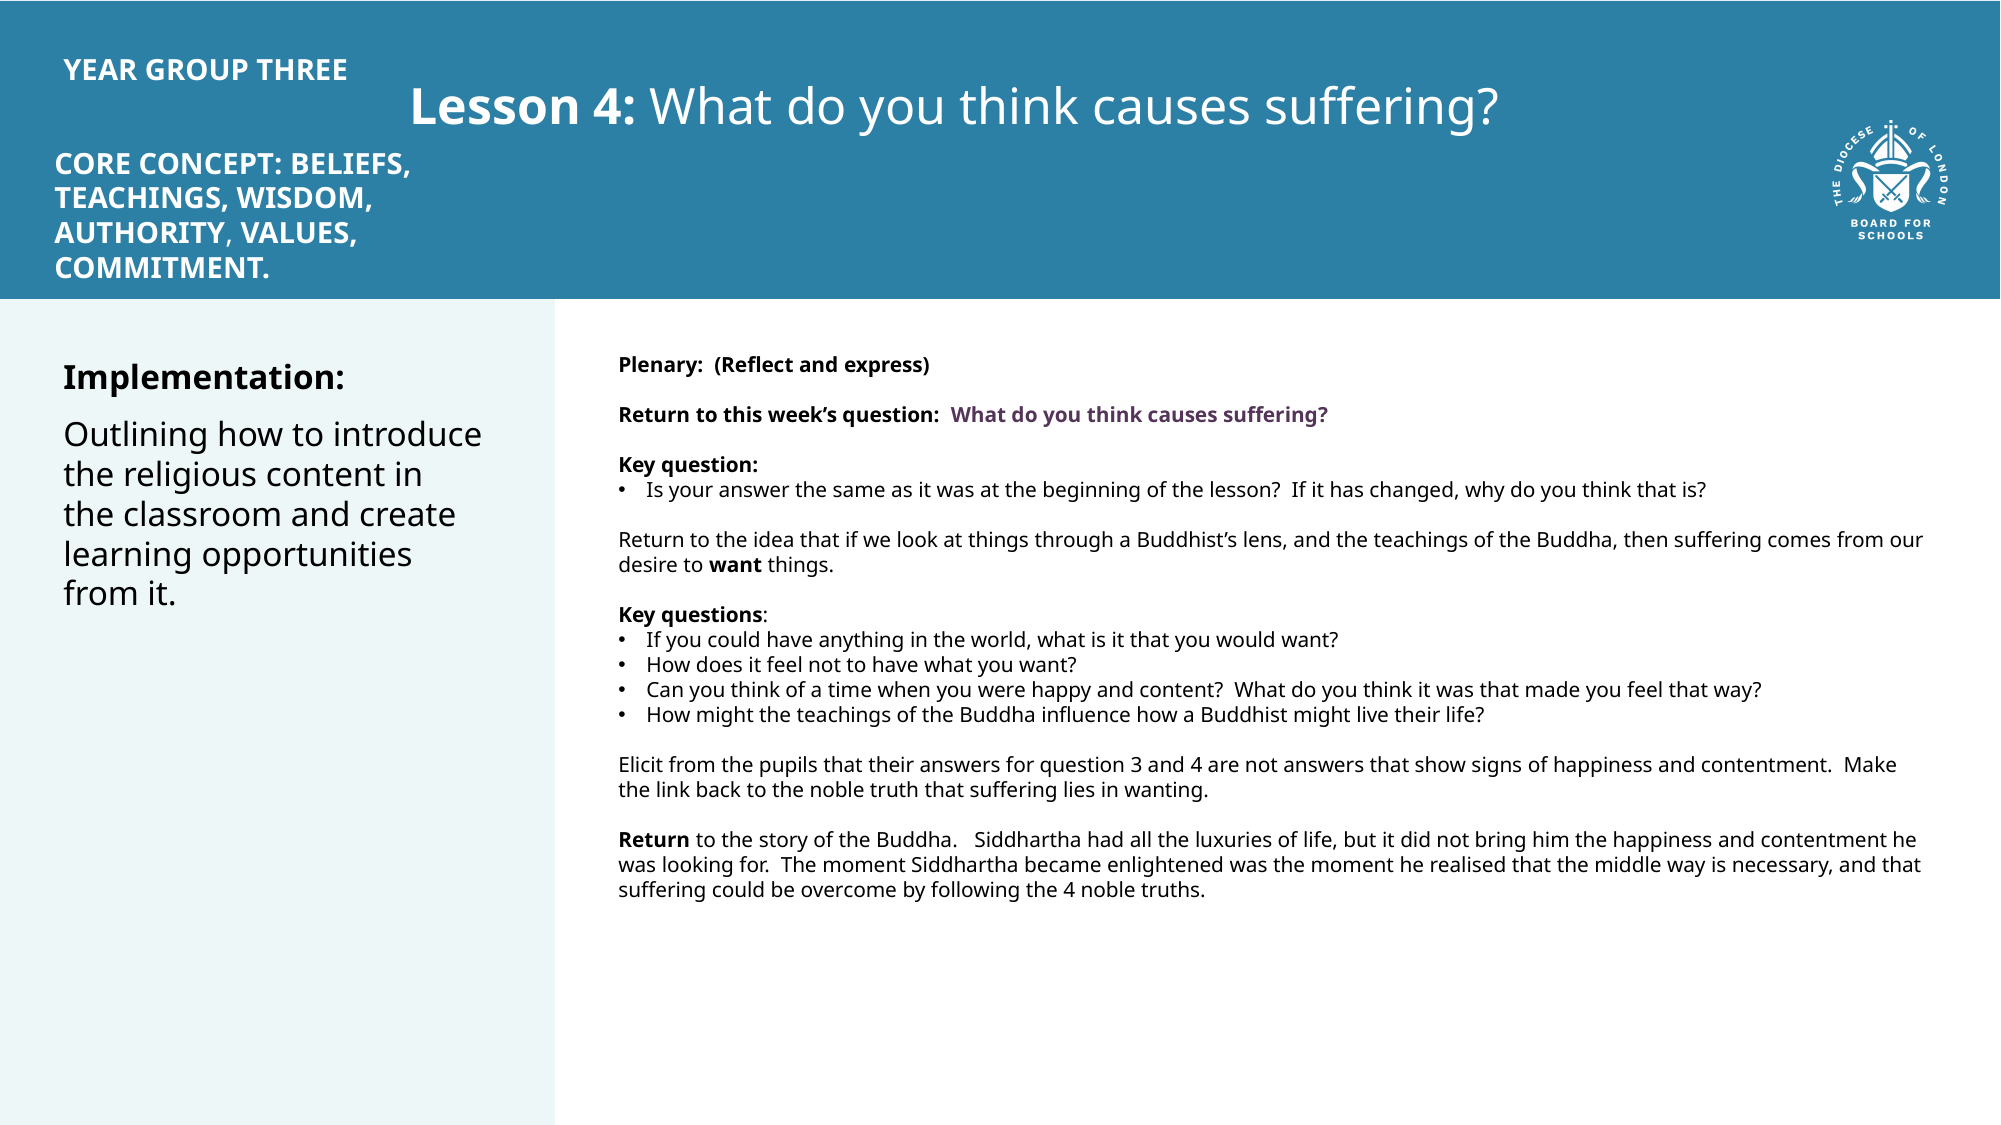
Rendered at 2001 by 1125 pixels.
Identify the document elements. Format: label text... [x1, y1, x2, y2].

text_box YEAR GROUP THREE [48, 43, 461, 94]
text_box Implementation: Outlining how to introduce the religious content in the classroom and create learning opportunities from it. [48, 346, 499, 620]
text_box [0, 0, 2000, 300]
text_box [0, 300, 556, 1125]
picture [1828, 118, 1952, 242]
text_box Lesson 4: What do you think causes suffering? [395, 66, 1714, 142]
text_box CORE CONCEPT: BELIEFS, TEACHINGS, WISDOM, AUTHORITY, VALUES, COMMITMENT. [39, 137, 437, 293]
text_box Plenary: (Reflect and express) Return to this week’s question: What do you think causes suffering? Key question: Is your answer the same as it was at the beginning of the lesson? If it has changed, why do you think that is? Return to the idea that if we look at things through a Buddhist’s lens, and the teachings of the Buddha, then suffering comes from our desire to want things. Key questions: If you could have anything in the world, what is it that you would want? How does it feel not to have what you want? Can you think of a time when you were happy and content? What do you think it was that made you feel that way? How might the teachings of the Buddha influence how a Buddhist might live their life? Elicit from the pupils that their answers for question 3 and 4 are not answers that show signs of happiness and contentment. Make the link back to the noble truth that suffering lies in wanting. Return to the story of the Buddha. Siddhartha had all the luxuries of life, but it did not bring him the happiness and contentment he was looking for. The moment Siddhartha became enlightened was the moment he realised that the middle way is necessary, and that suffering could be overcome by following the 4 noble truths. [603, 344, 1942, 909]
